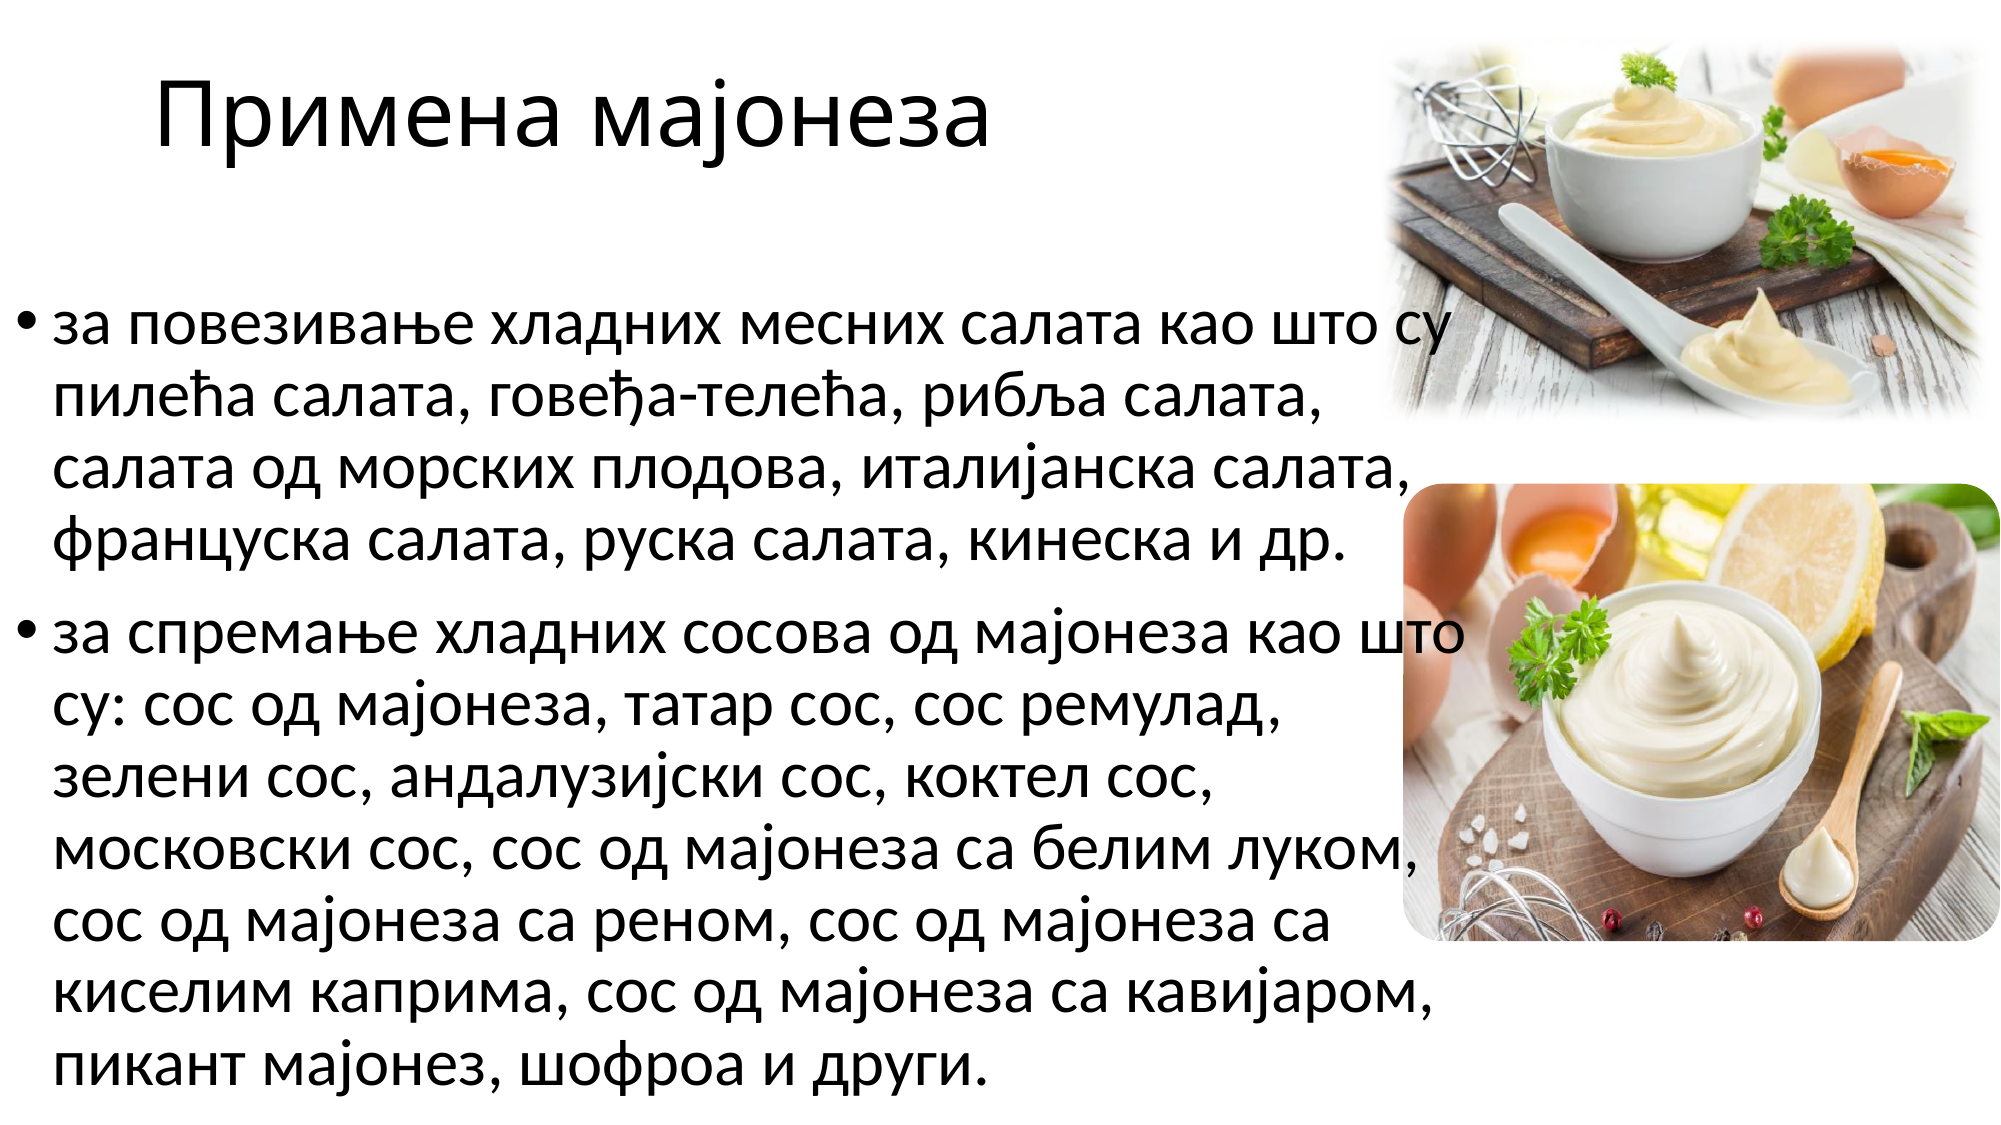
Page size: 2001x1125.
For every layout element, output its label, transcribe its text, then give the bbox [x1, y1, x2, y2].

title Примена мајонеза [137, 59, 1380, 175]
list за повезивање хладних месних салата као што су пилећа салата, говеђа-телећа, рибља салата, салата од морских плодова, италијанска салата, француска салата, руска салата, кинеска и др. за спремање хладних сосова од мајонеза као што су: сос од мајонеза, татар сос, сос ремулад, зелени сос, андалузијски сос, коктел сос, московски сос, сос од мајонеза са белим луком, сос од мајонеза са реном, сос од мајонеза са киселим каприма, сос од мајонеза са кавијаром, пикант мајонез, шофроа и други. [0, 279, 1490, 1088]
picture [1403, 483, 2000, 942]
picture [1380, 37, 1988, 424]
